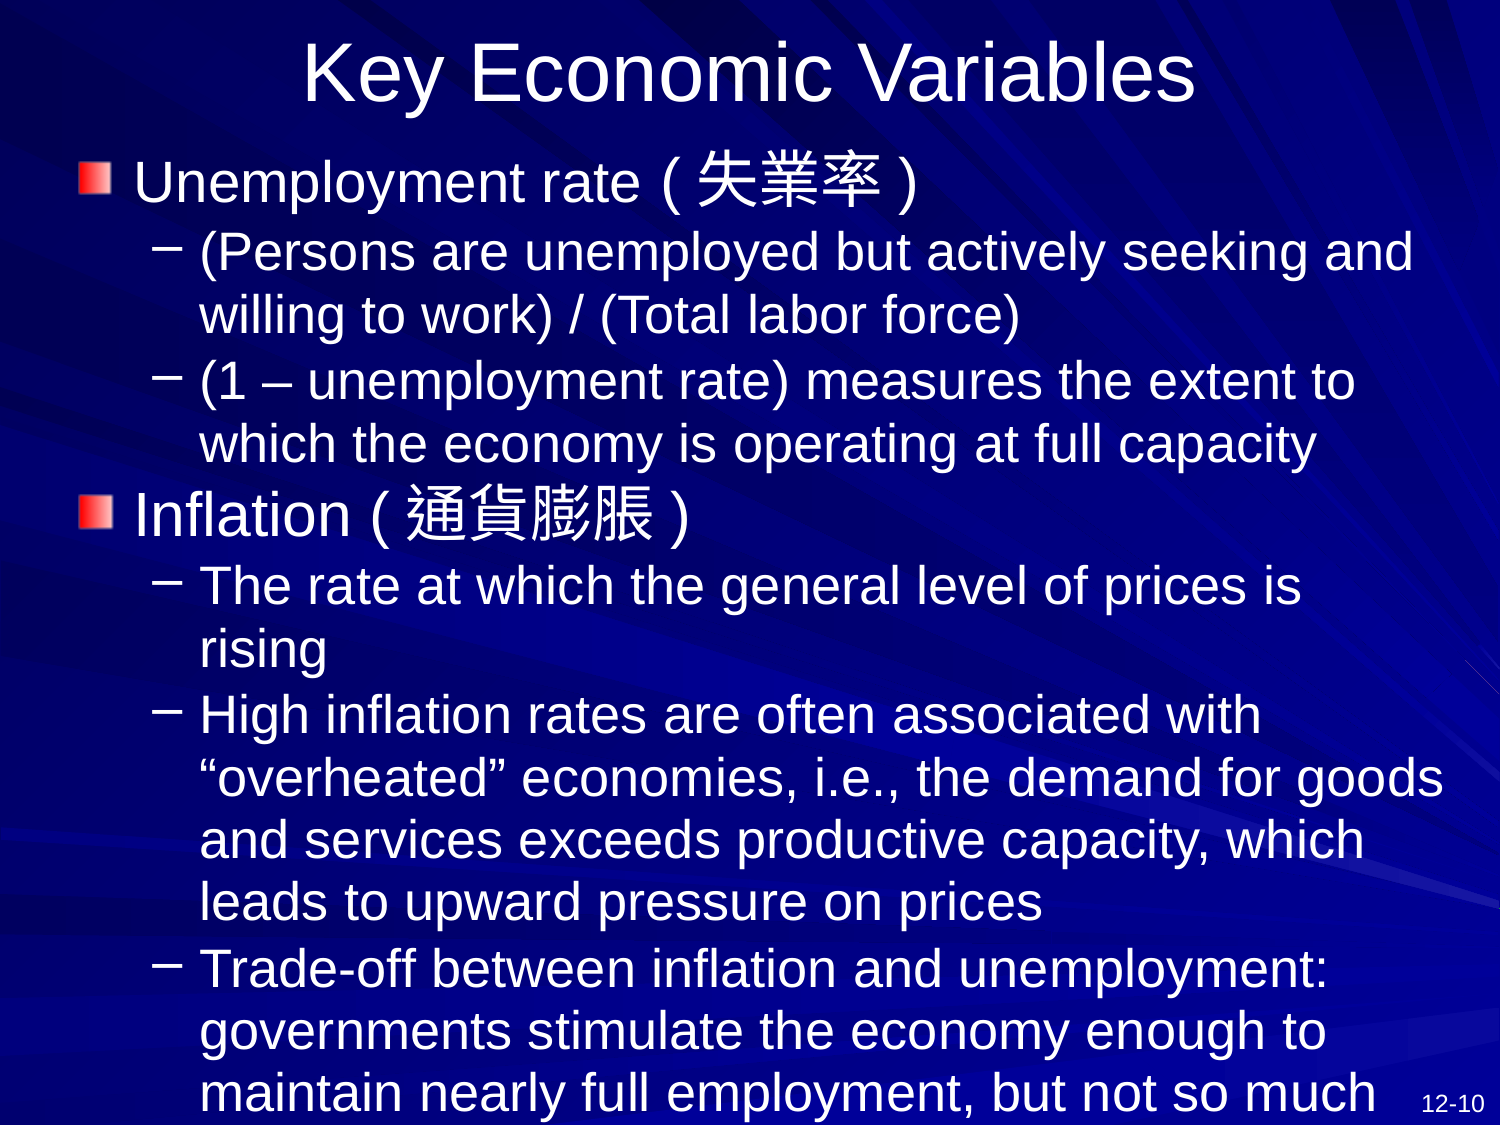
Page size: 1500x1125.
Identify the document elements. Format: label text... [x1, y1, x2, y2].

picture [77, 493, 117, 533]
list Unemployment rate (失業率) (Persons are unemployed but actively seeking and willing to work) / (Total labor force) (1 – unemployment rate) measures the extent to which the economy is operating at full capacity Inflation (通貨膨脹) The rate at which the general level of prices is rising High inflation rates are often associated with “overheated” economies, i.e., the demand for goods and services exceeds productive capacity, which leads to upward pressure on prices Trade-off between inflation and unemployment: governments stimulate the economy enough to maintain nearly full employment, but not so much as to bring inflationary pressures [62, 137, 1463, 1125]
picture [77, 160, 115, 198]
title Key Economic Variables [0, 9, 1500, 125]
